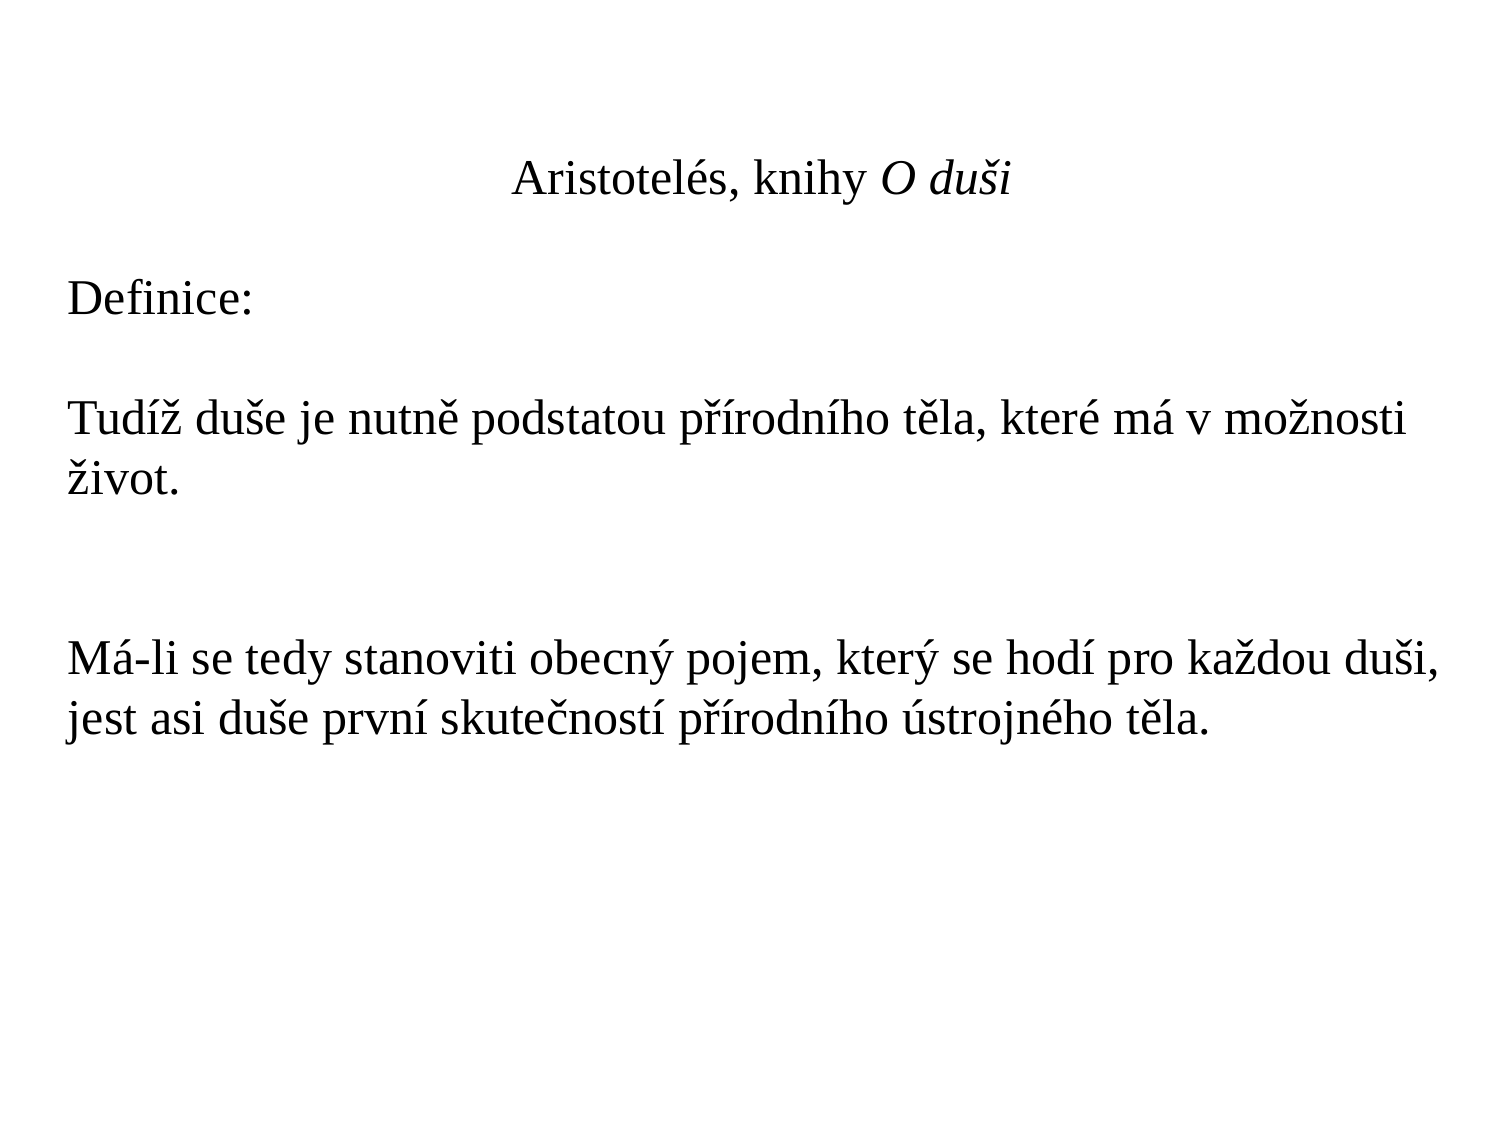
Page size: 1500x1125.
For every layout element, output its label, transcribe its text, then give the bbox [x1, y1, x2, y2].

text_box Aristotelés, knihy O duši Definice: Tudíž duše je nutně podstatou přírodního těla, které má v možnosti život. Má-li se tedy stanoviti obecný pojem, který se hodí pro každou duši, jest asi duše první skutečností přírodního ústrojného těla. [53, 137, 1471, 752]
